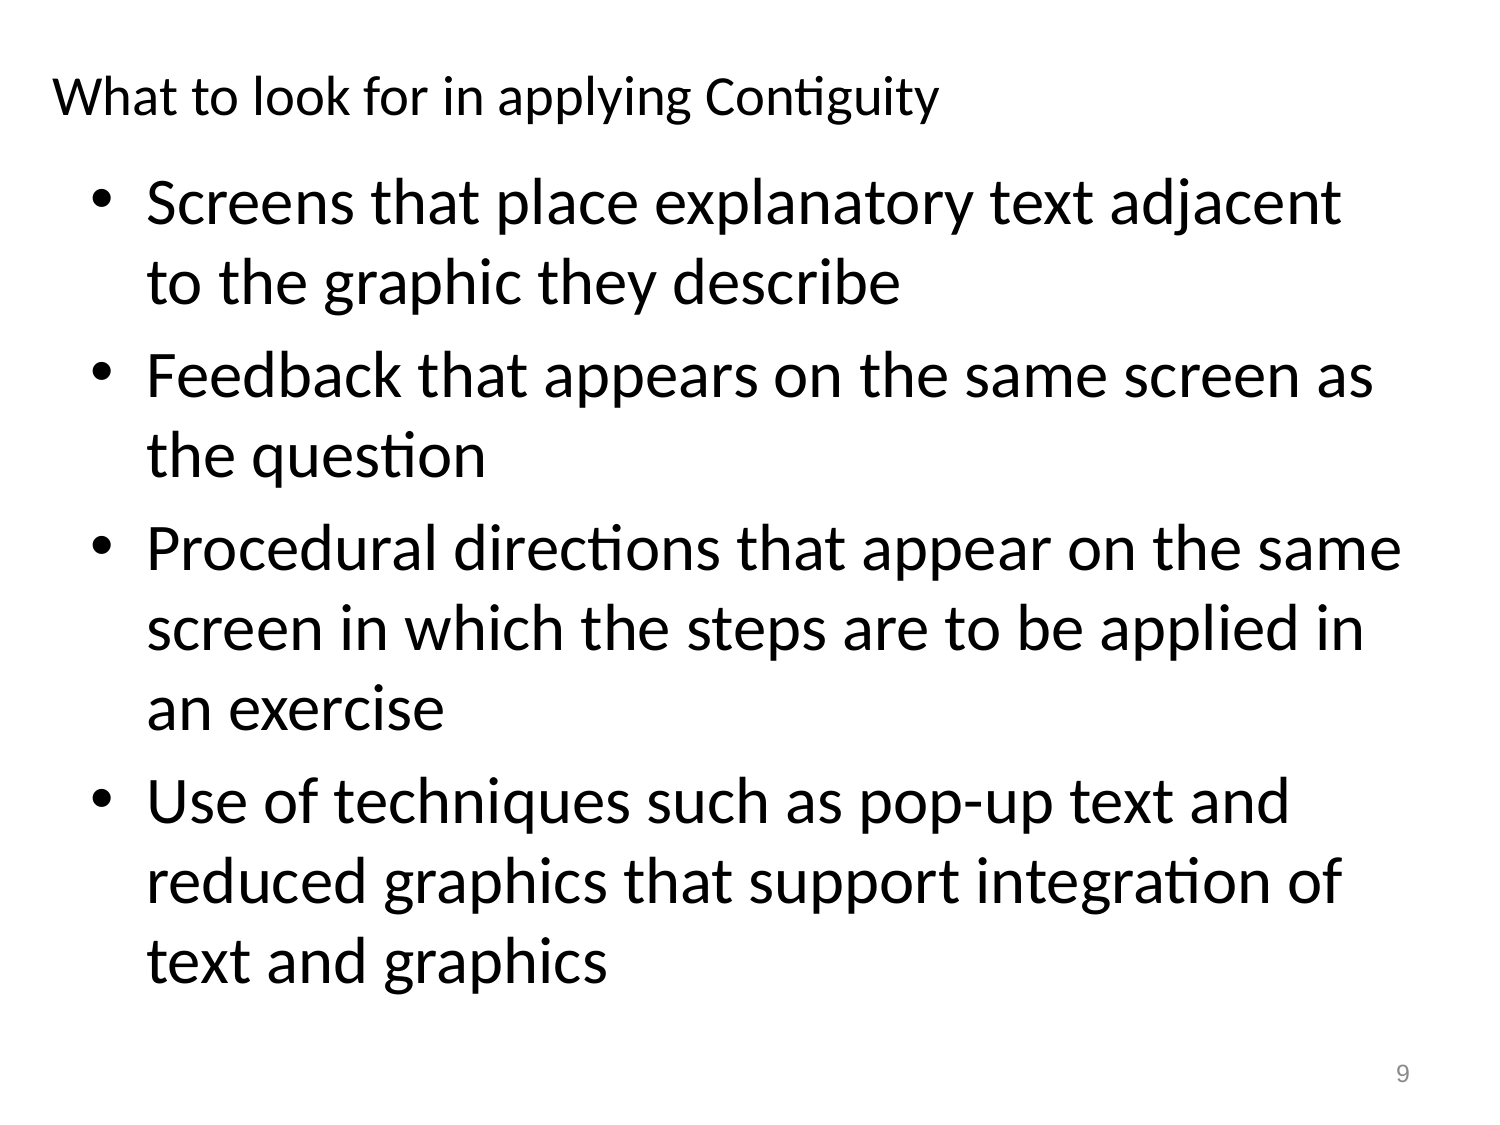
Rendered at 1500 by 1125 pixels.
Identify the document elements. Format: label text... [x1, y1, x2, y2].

list Screens that place explanatory text adjacent to the graphic they describe Feedback that appears on the same screen as the question Procedural directions that appear on the same screen in which the steps are to be applied in an exercise Use of techniques such as pop-up text and reduced graphics that support integration of text and graphics [75, 149, 1425, 1075]
slide_number 9 [1074, 1075, 1425, 1103]
title What to look for in applying Contiguity [37, 37, 1450, 138]
